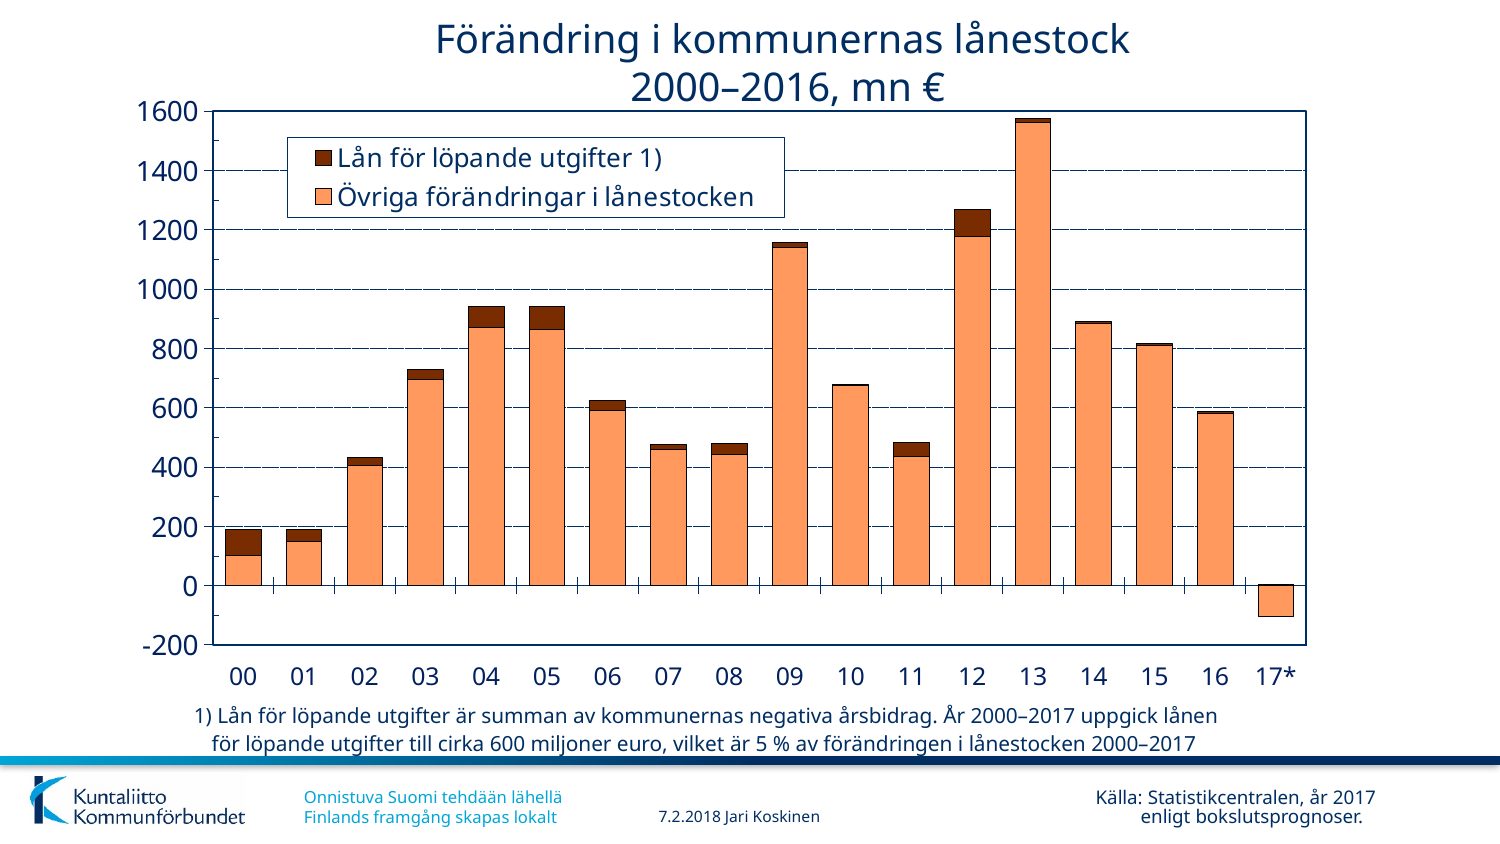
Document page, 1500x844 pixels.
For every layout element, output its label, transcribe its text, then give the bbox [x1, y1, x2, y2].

footer 7.2.2018 Jari Koskinen [643, 799, 939, 836]
text_box Källa: Statistikcentralen, år 2017 enligt bokslutsprognoser. [1080, 781, 1471, 835]
picture [29, 773, 246, 825]
title Förändring i kommunernas lånestock 2000–2016, mn € [219, 5, 1346, 89]
chart [135, 90, 1376, 694]
text_box 1) Lån för löpande utgifter är summan av kommunernas negativa årsbidrag. År 2000–2017 uppgick lånen för löpande utgifter till cirka 600 miljoner euro, vilket är 5 % av förändringen i lånestocken 2000–2017 [169, 702, 1346, 764]
